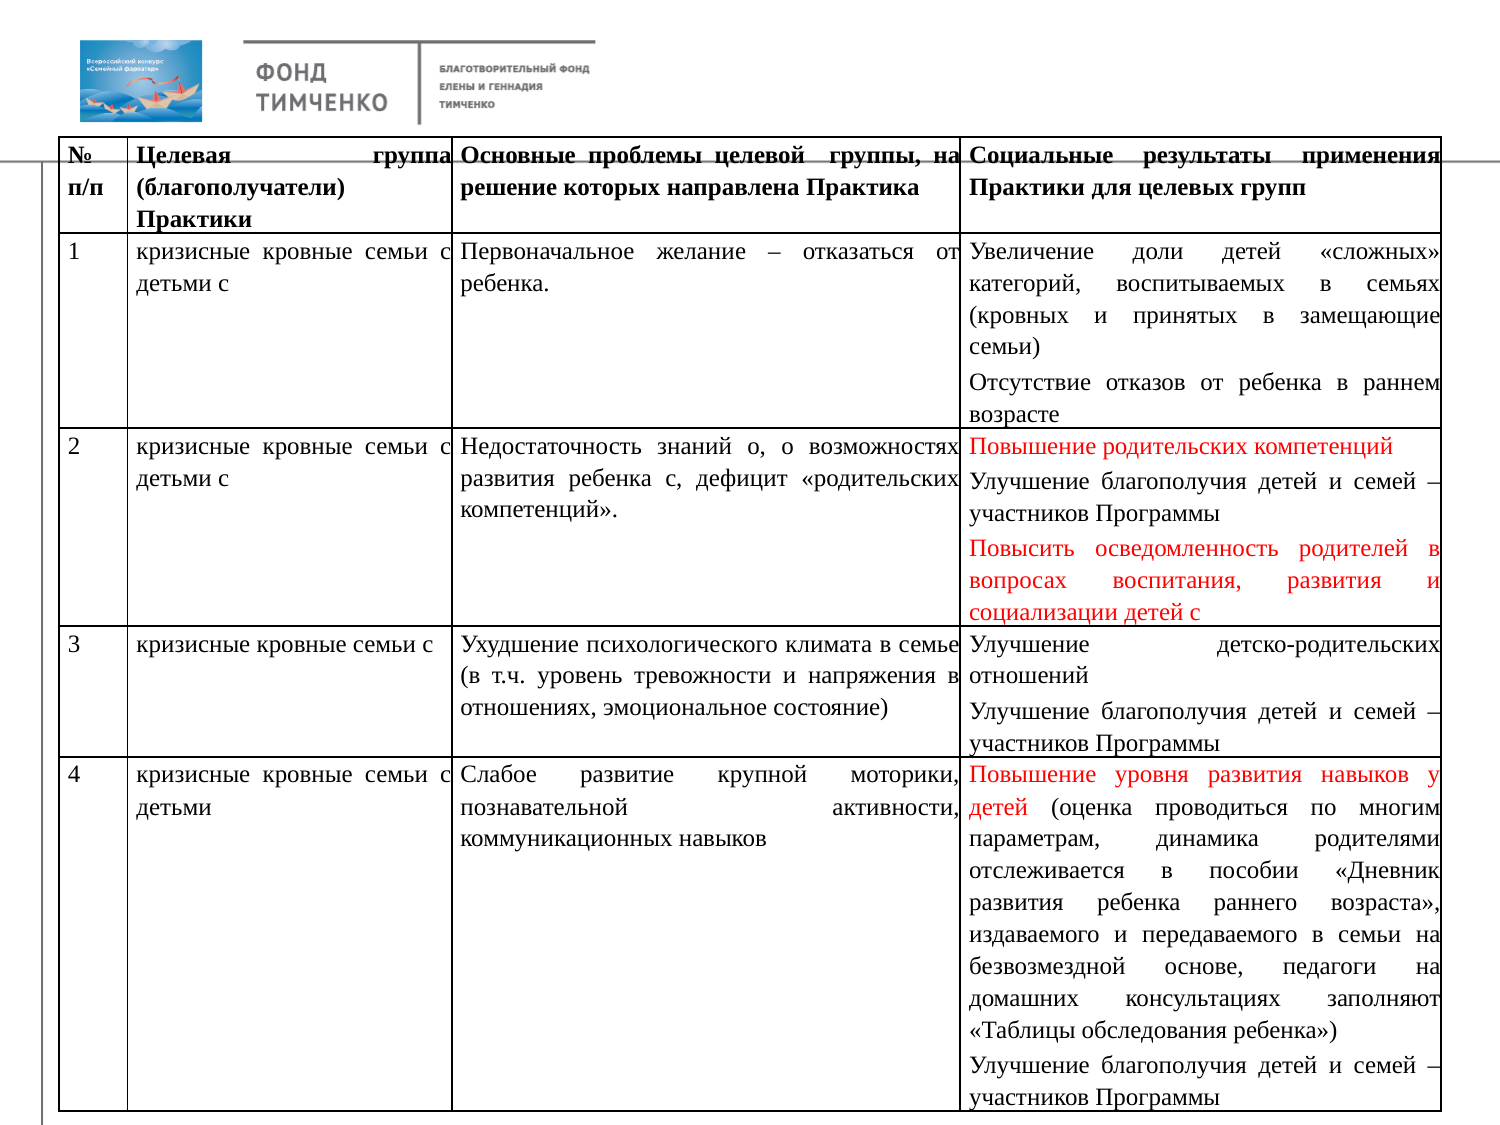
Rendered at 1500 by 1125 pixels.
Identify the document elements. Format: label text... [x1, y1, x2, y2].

table_cell кризисные кровные семьи с [128, 627, 451, 756]
table_header Основные проблемы целевой группы, на решение которых направлена Практика [453, 138, 959, 232]
table_cell Ухудшение психологического климата в семье (в т.ч. уровень тревожности и напряжения в отношениях, эмоциональное состояние) [453, 627, 959, 756]
table_cell Повышение уровня развития навыков у детей (оценка проводиться по многим параметрам, динамика родителями отслеживается в пособии «Дневник развития ребенка раннего возраста», издаваемого и передаваемого в семьи на безвозмездной основе, педагоги на домашних консультациях заполняют «Таблицы обследования ребенка») Улучшение благополучия детей и семей – участников Программы [961, 758, 1440, 1110]
table_cell 2 [60, 429, 127, 625]
table_cell 3 [60, 627, 127, 756]
table_cell Слабое развитие крупной моторики, познавательной активности, коммуникационных навыков [453, 758, 959, 1110]
table_cell Первоначальное желание – отказаться от ребенка. [453, 234, 959, 427]
table_header № п/п [60, 138, 127, 232]
table_cell Увеличение доли детей «сложных» категорий, воспитываемых в семьях (кровных и принятых в замещающие семьи) Отсутствие отказов от ребенка в раннем возрасте [961, 234, 1440, 427]
table_header Целевая группа (благополучатели) Практики [128, 138, 451, 232]
table_cell кризисные кровные семьи с детьми с [128, 234, 451, 427]
picture [0, 0, 1500, 1125]
table_cell Улучшение детско-родительских отношений Улучшение благополучия детей и семей – участников Программы [961, 627, 1440, 756]
table_cell кризисные кровные семьи с детьми c [128, 429, 451, 625]
table_cell 4 [60, 758, 127, 1110]
table_cell Недостаточность знаний о, о возможностях развития ребенка с, дефицит «родительских компетенций». [453, 429, 959, 625]
table_header Социальные результаты применения Практики для целевых групп [961, 138, 1440, 232]
table_cell 1 [60, 234, 127, 427]
table_cell кризисные кровные семьи с детьми [128, 758, 451, 1110]
table_cell Повышение родительских компетенций Улучшение благополучия детей и семей – участников Программы Повысить осведомленность родителей в вопросах воспитания, развития и социализации детей с [961, 429, 1440, 625]
